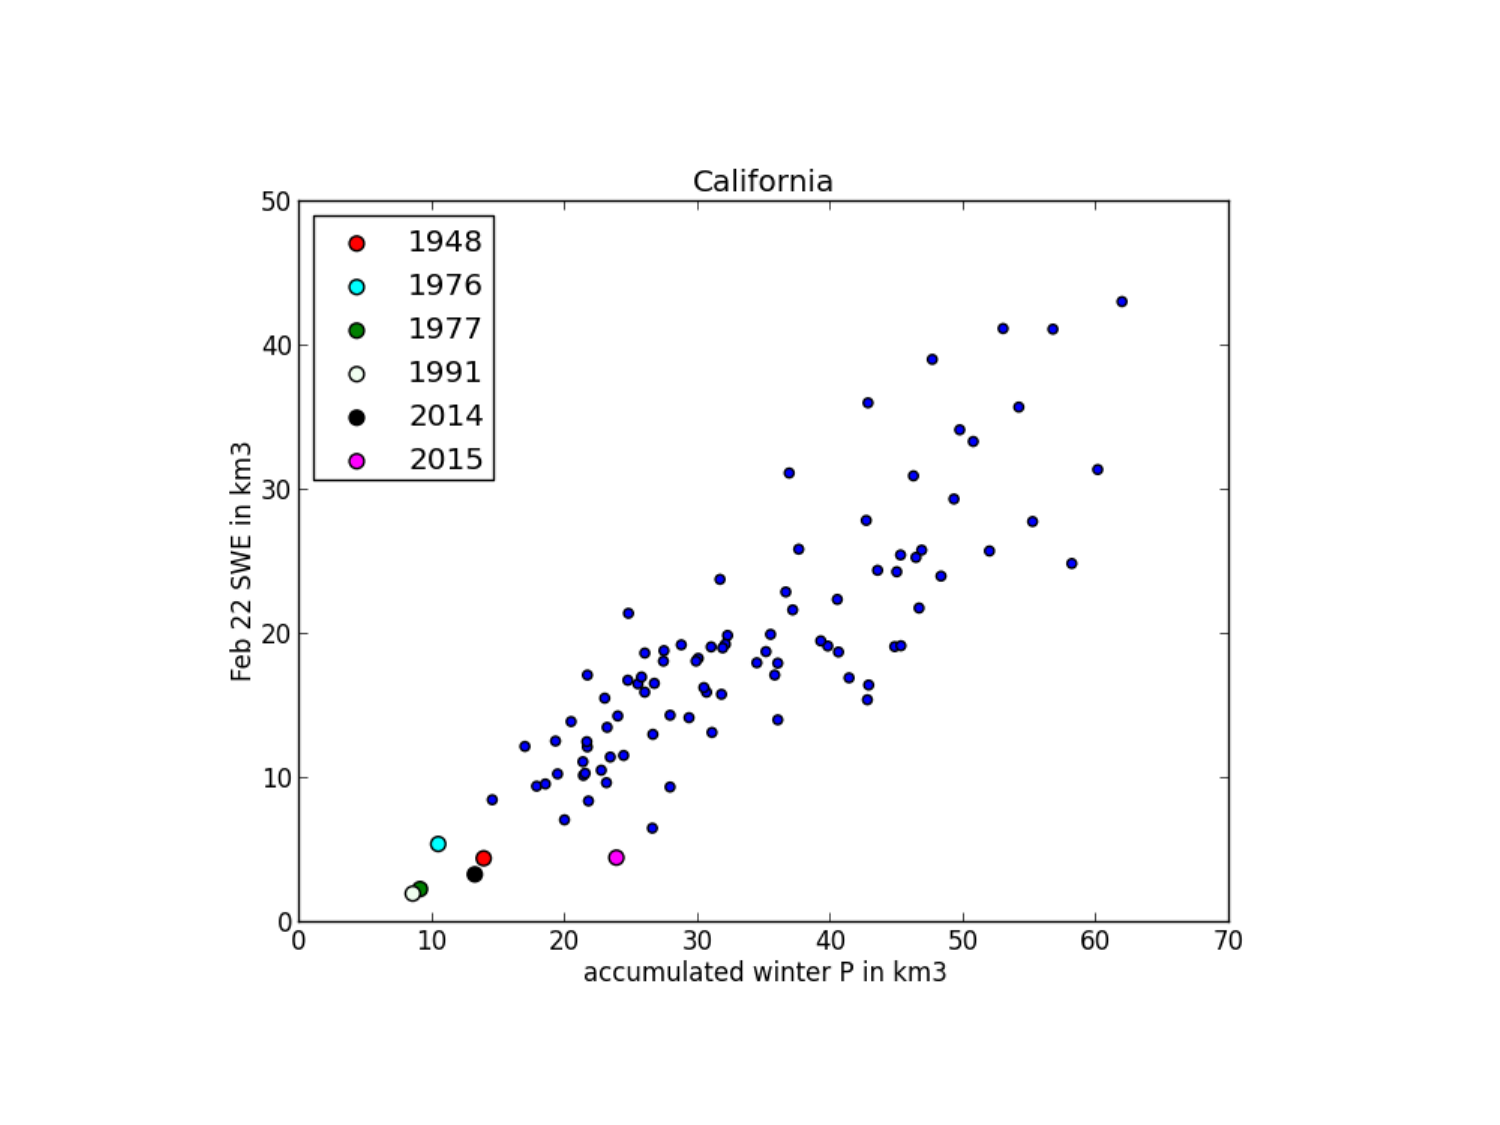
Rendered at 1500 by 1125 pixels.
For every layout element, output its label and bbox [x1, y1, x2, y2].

picture [149, 112, 1351, 1013]
